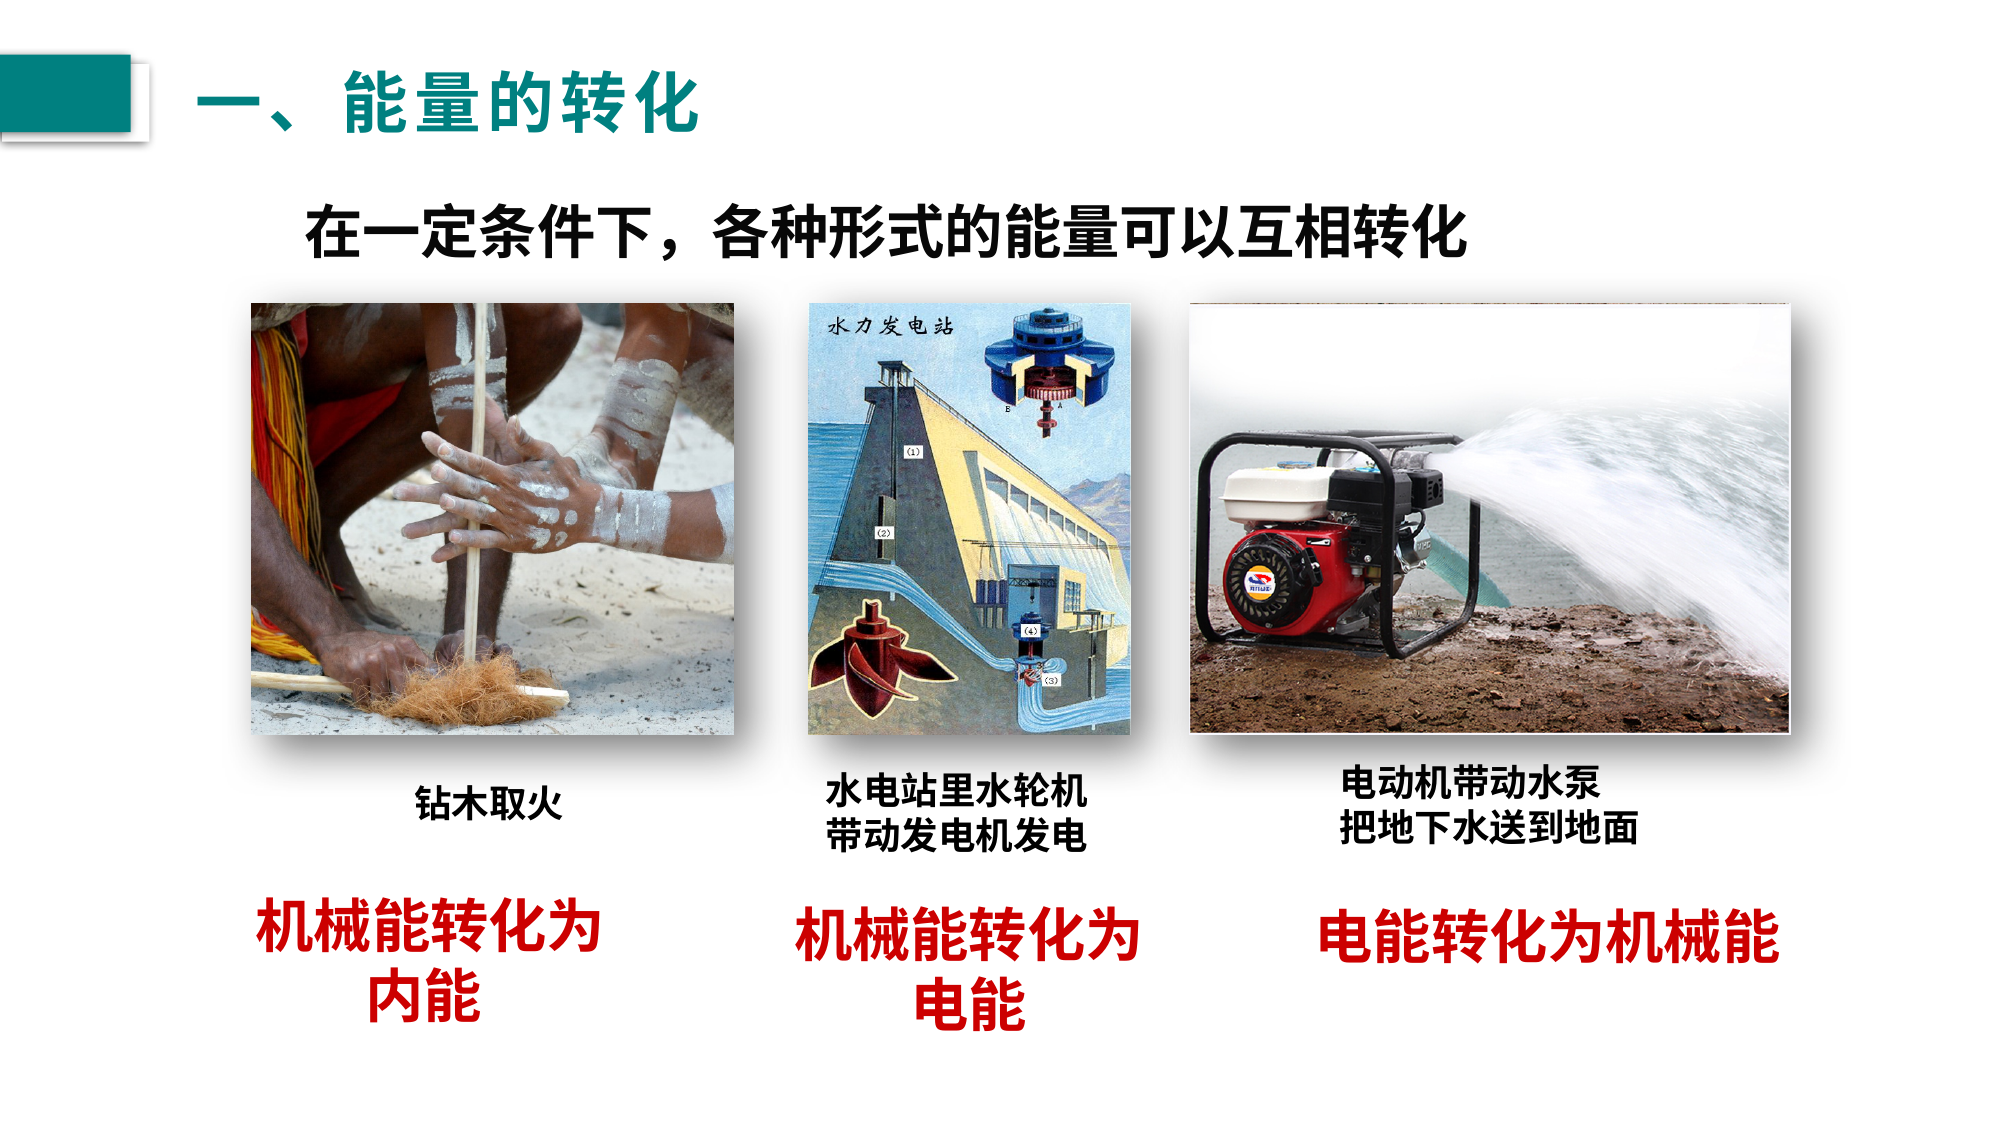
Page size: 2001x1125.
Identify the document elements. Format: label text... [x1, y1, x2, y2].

text_box 水电站里水轮机 带动发电机发电 [810, 759, 1103, 865]
text_box 机械能转化为内能 [235, 881, 626, 1037]
text_box 电动机带动水泵 把地下水送到地面 [1324, 751, 1655, 857]
text_box 钻木取火 [399, 772, 580, 833]
title 一、能量的转化 [180, 55, 744, 149]
picture [1188, 303, 1791, 736]
text_box 在一定条件下，各种形式的能量可以互相转化 [289, 173, 1556, 273]
text_box 机械能转化为电能 [768, 890, 1170, 1046]
picture [808, 303, 1131, 736]
picture [251, 303, 734, 736]
text_box 电能转化为机械能 [1299, 893, 1796, 978]
